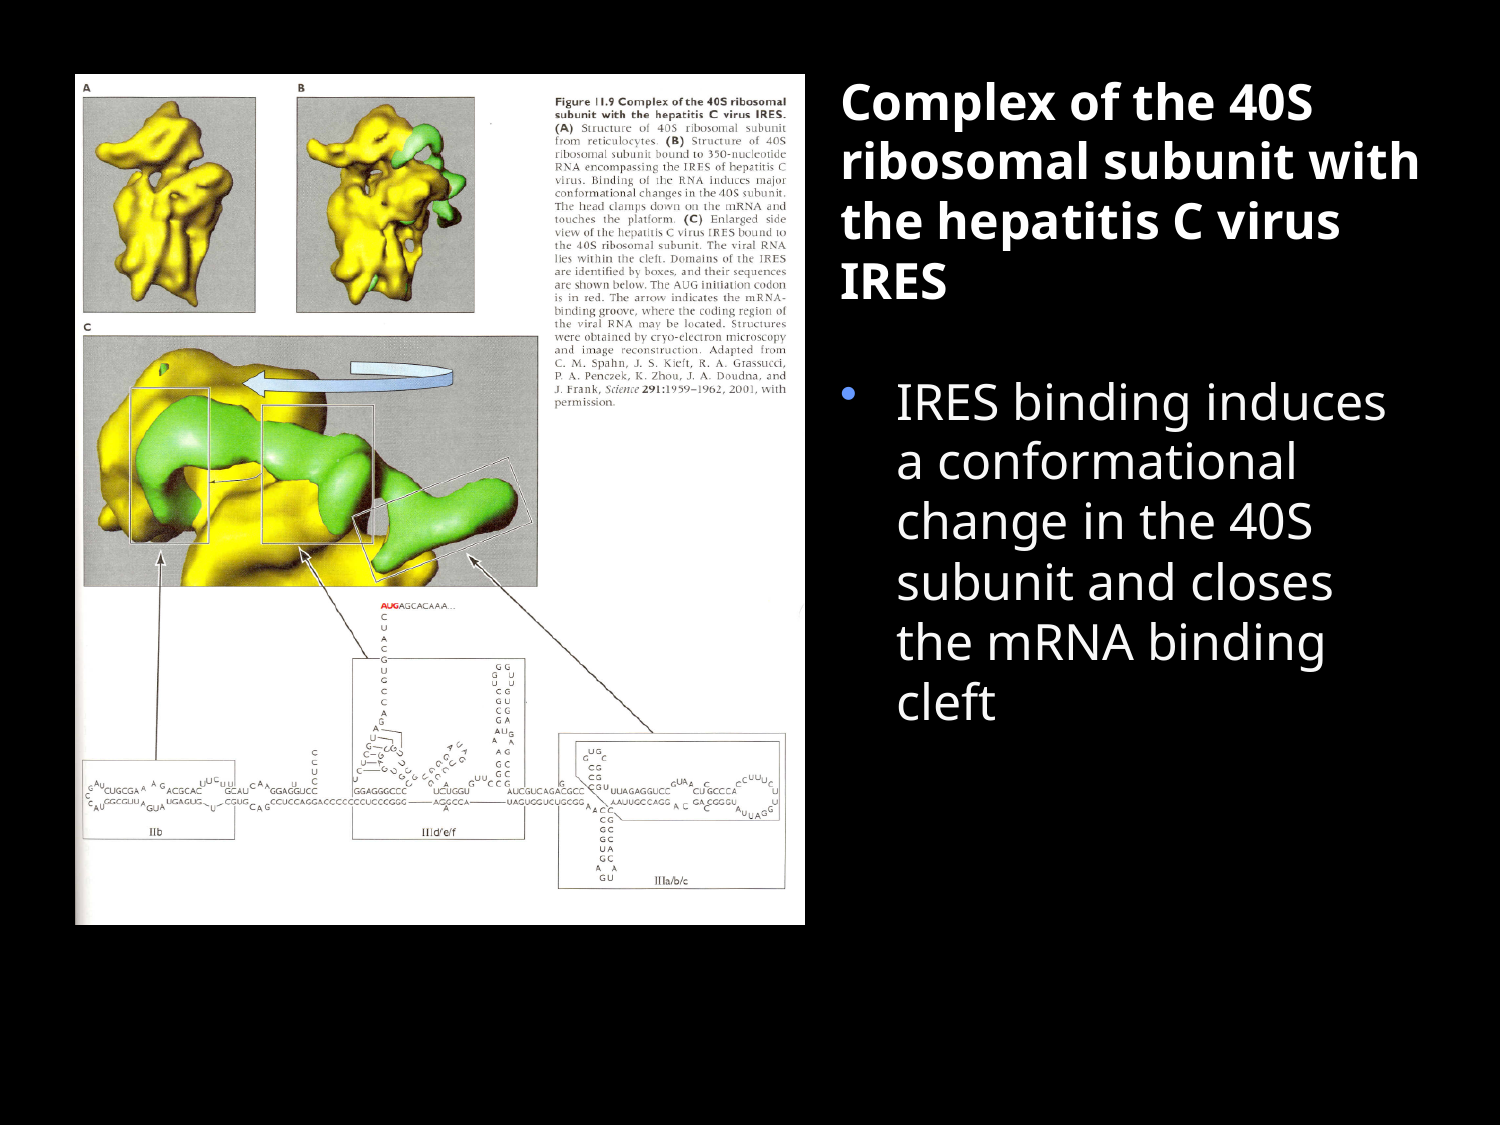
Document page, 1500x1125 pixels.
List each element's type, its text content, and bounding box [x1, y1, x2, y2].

title Complex of the 40S ribosomal subunit with the hepatitis C virus IRES [824, 62, 1438, 201]
list IRES binding induces a conformational change in the 40S subunit and closes the mRNA binding cleft [824, 362, 1413, 1125]
picture [74, 74, 805, 926]
